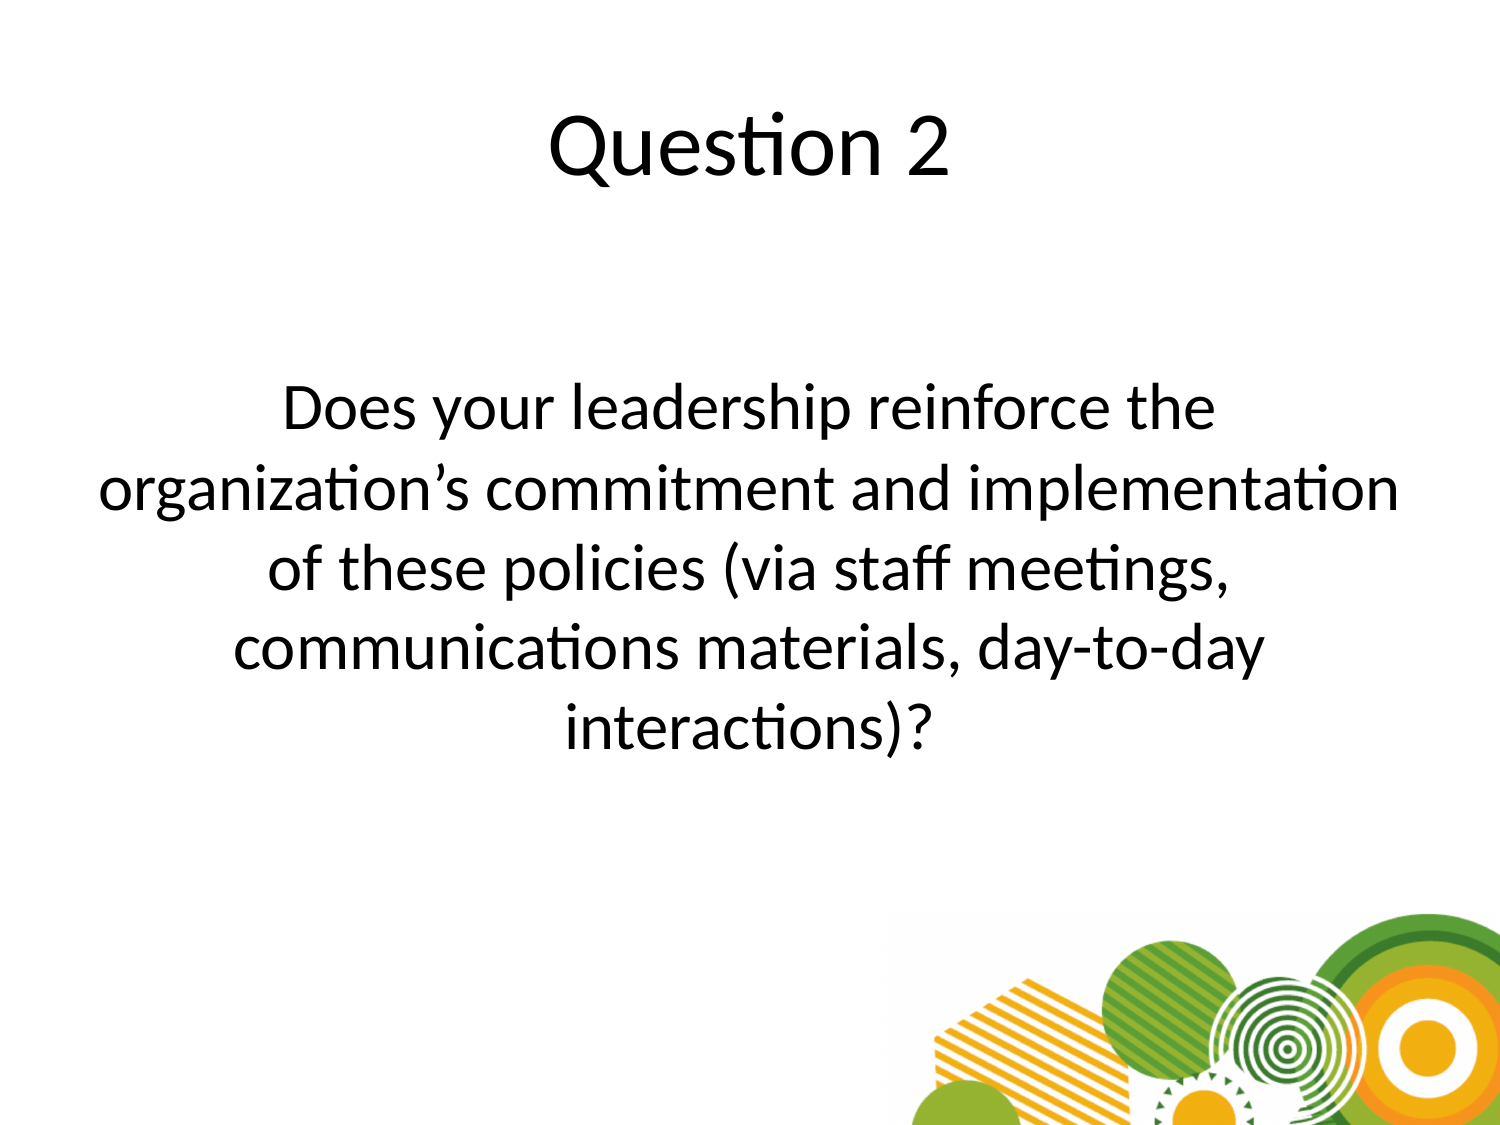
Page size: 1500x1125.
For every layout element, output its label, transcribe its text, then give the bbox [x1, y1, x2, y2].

title Question 2 [75, 45, 1425, 233]
picture [879, 908, 1500, 1125]
list Does your leadership reinforce the organization’s commitment and implementation of these policies (via staff meetings, communications materials, day-to-day interactions)? [75, 262, 1425, 1005]
